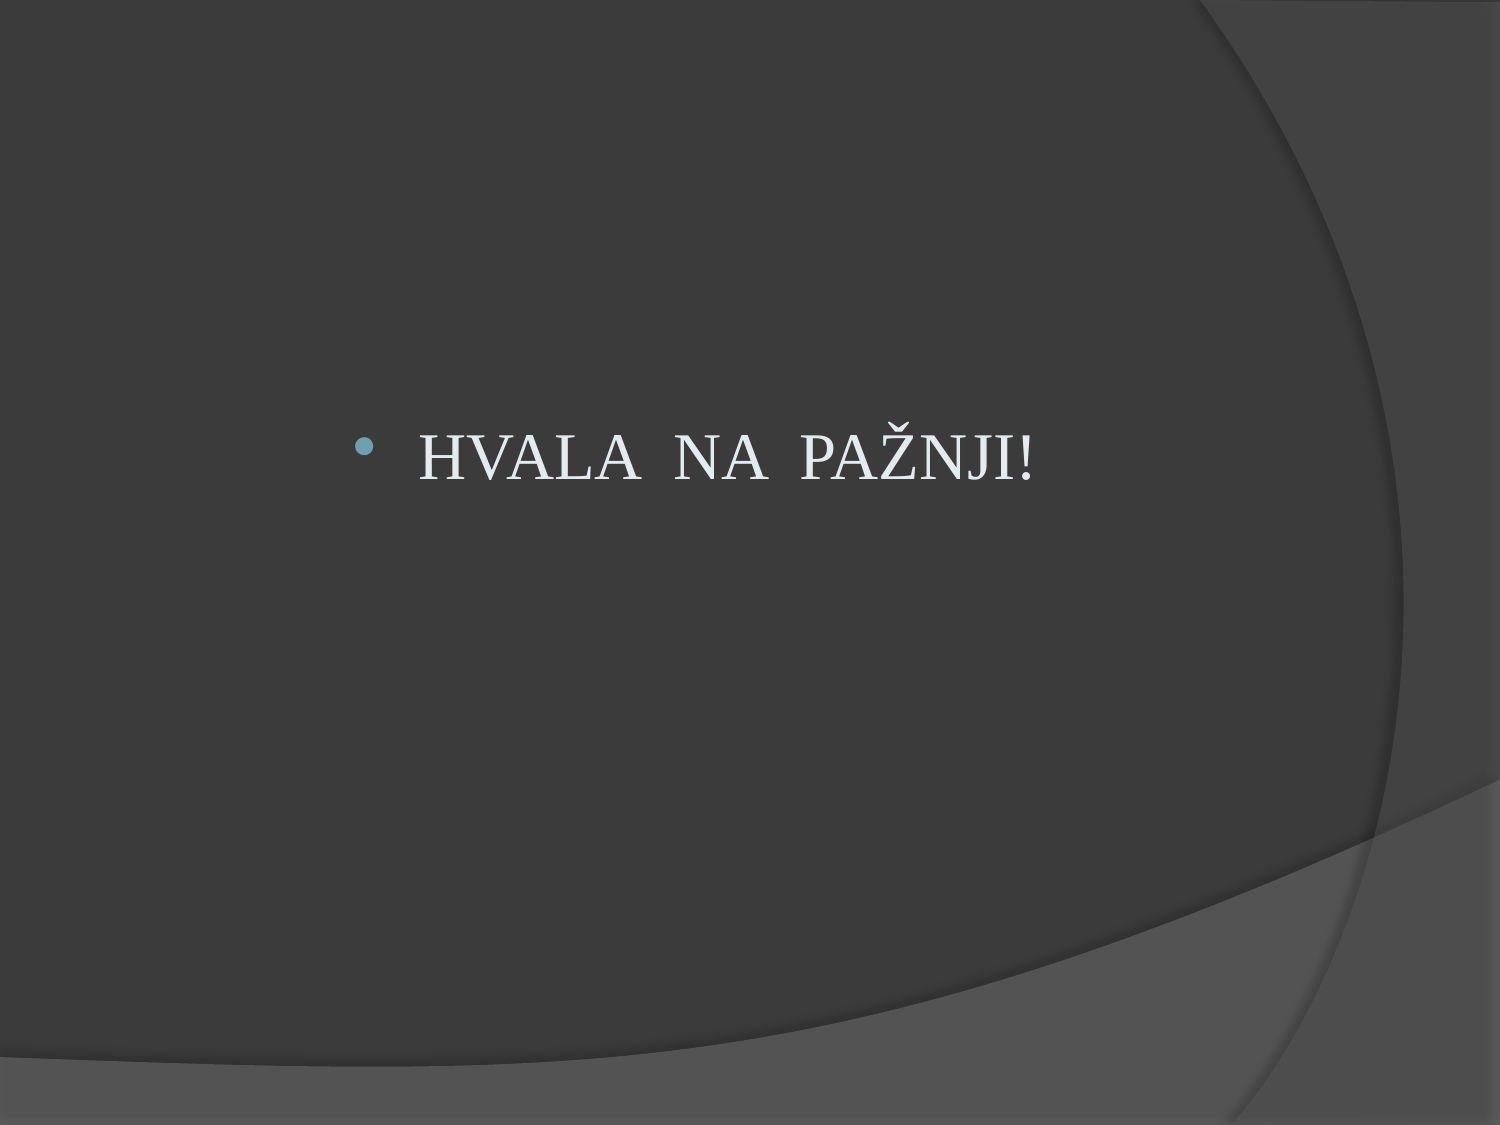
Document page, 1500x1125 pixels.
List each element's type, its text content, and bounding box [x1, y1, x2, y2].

list HVALA NA PAŽNJI! [75, 125, 1313, 1005]
